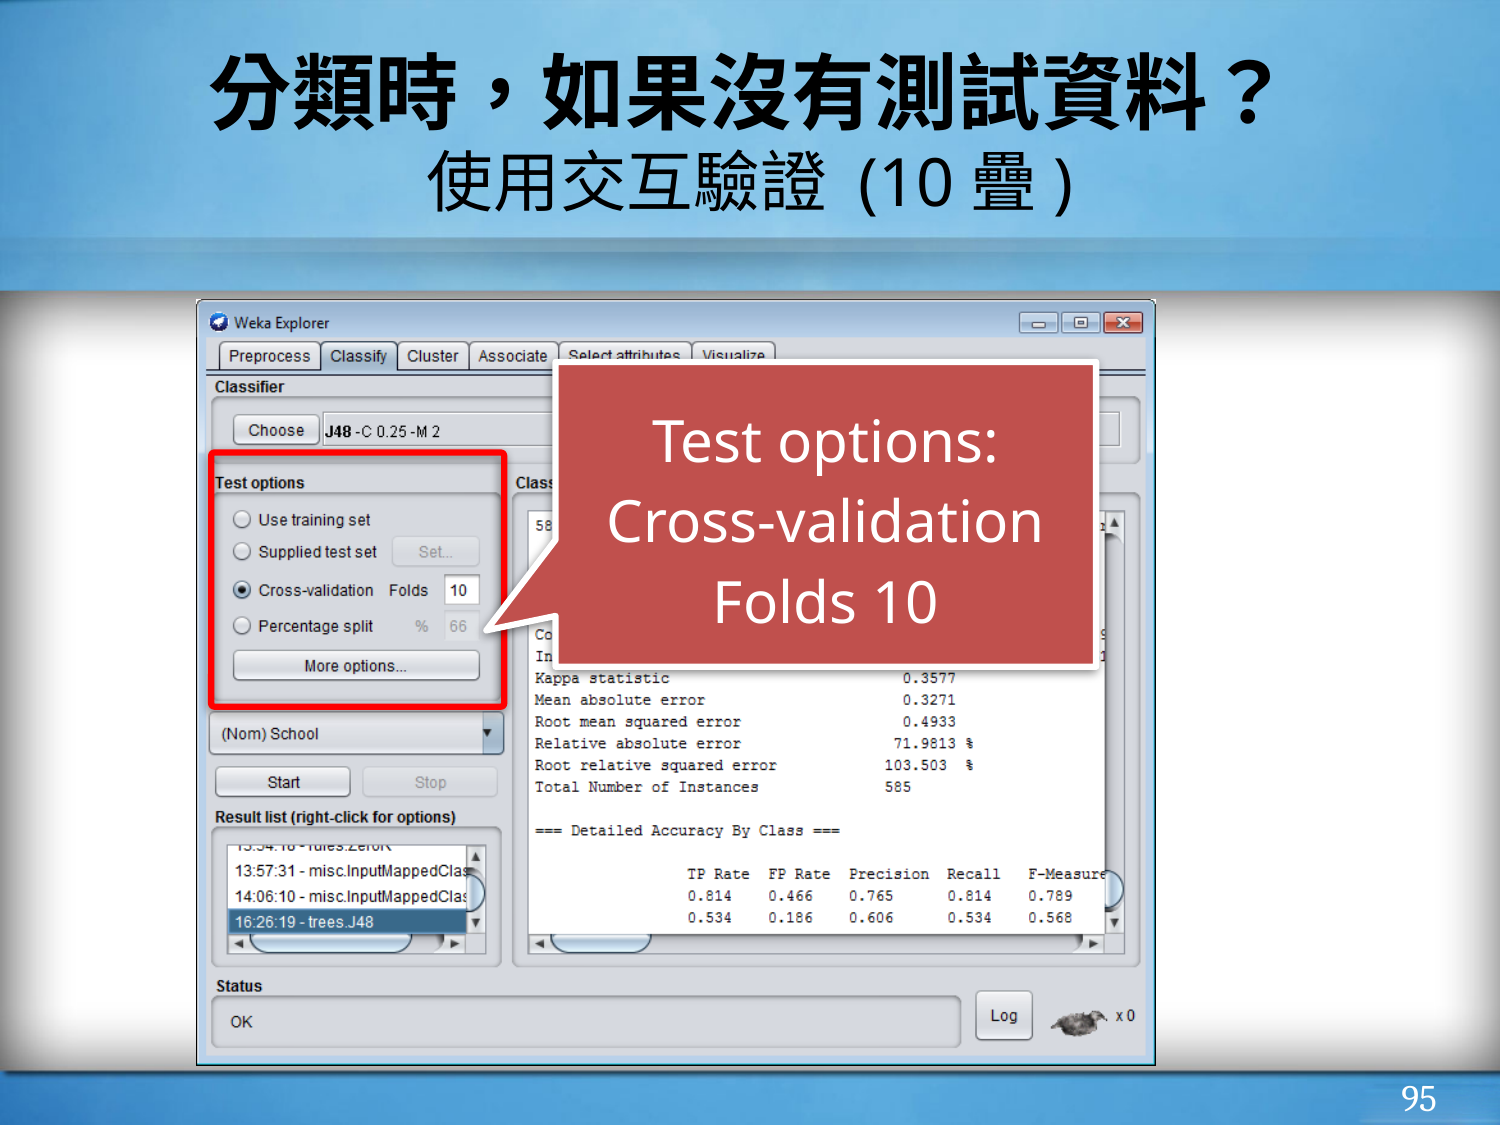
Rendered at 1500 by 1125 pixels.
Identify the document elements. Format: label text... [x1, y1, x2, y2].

slide_number ‹#› [1350, 1074, 1488, 1118]
title 分類時，如果沒有測試資料？ 使用交互驗證 (10疊) [78, 27, 1422, 232]
picture [0, 0, 1500, 1125]
